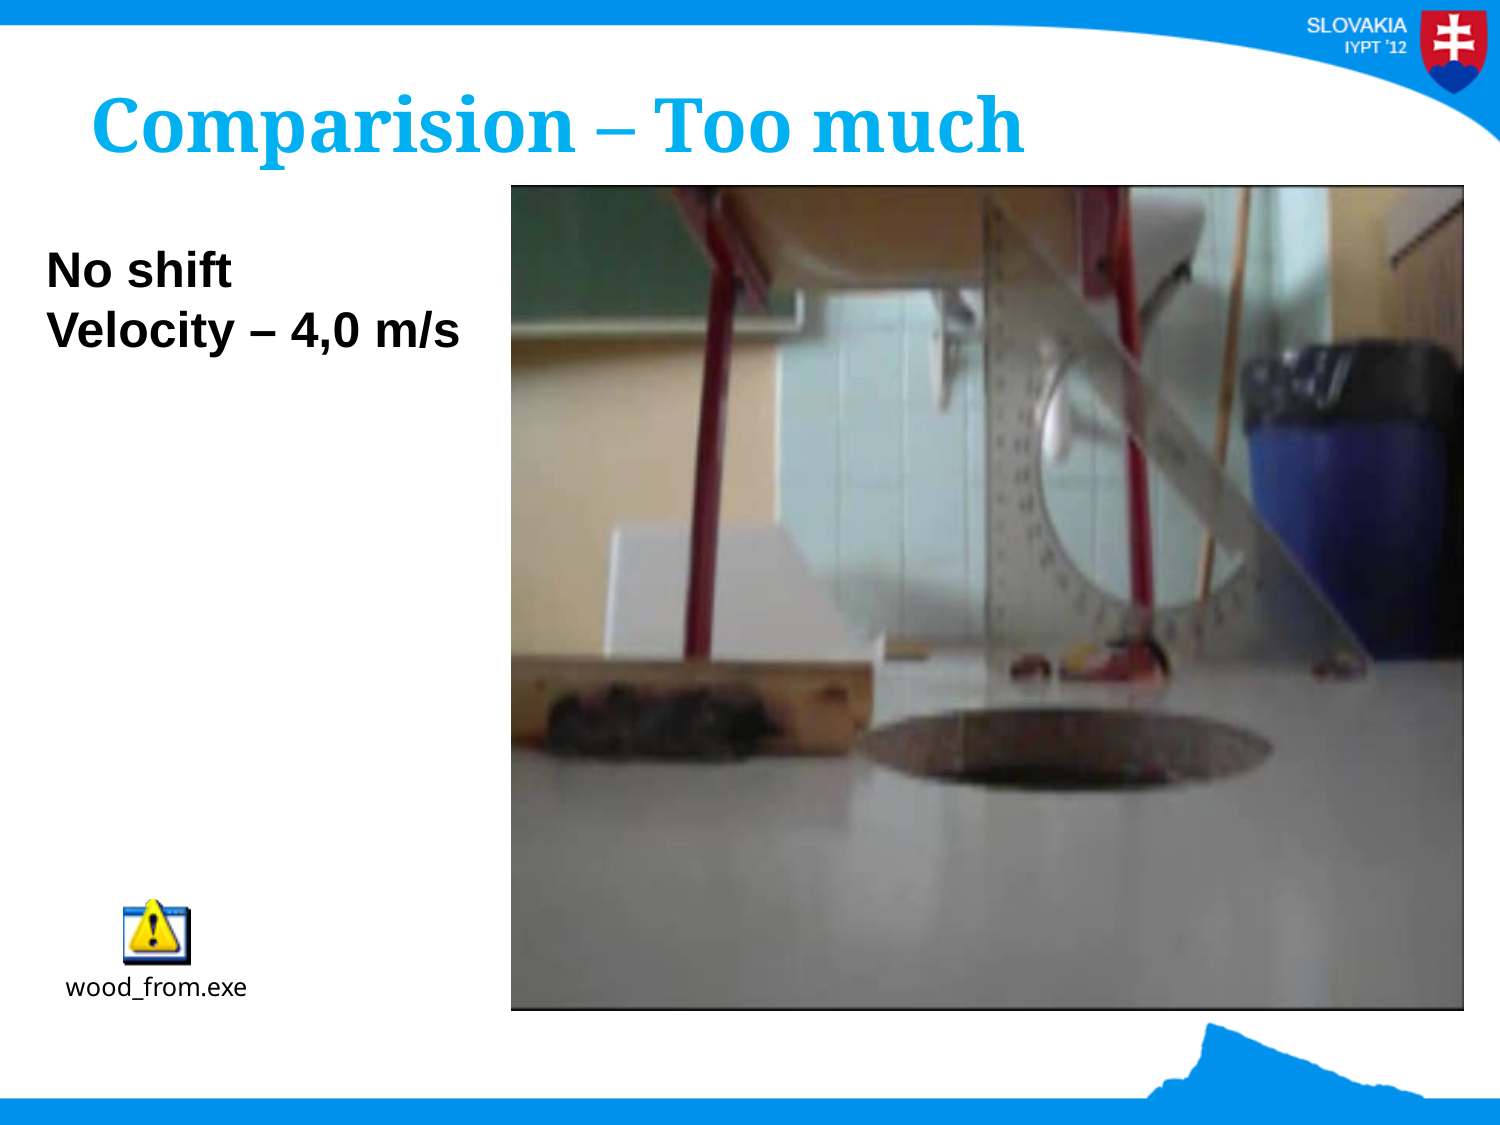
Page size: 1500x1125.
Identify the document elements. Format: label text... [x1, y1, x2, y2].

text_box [49, 899, 263, 1013]
text_box No shift Velocity – 4,0 m/s [31, 230, 476, 366]
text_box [510, 184, 1465, 1012]
title Comparision – Too much [75, 68, 1383, 176]
picture [0, 0, 1500, 1125]
